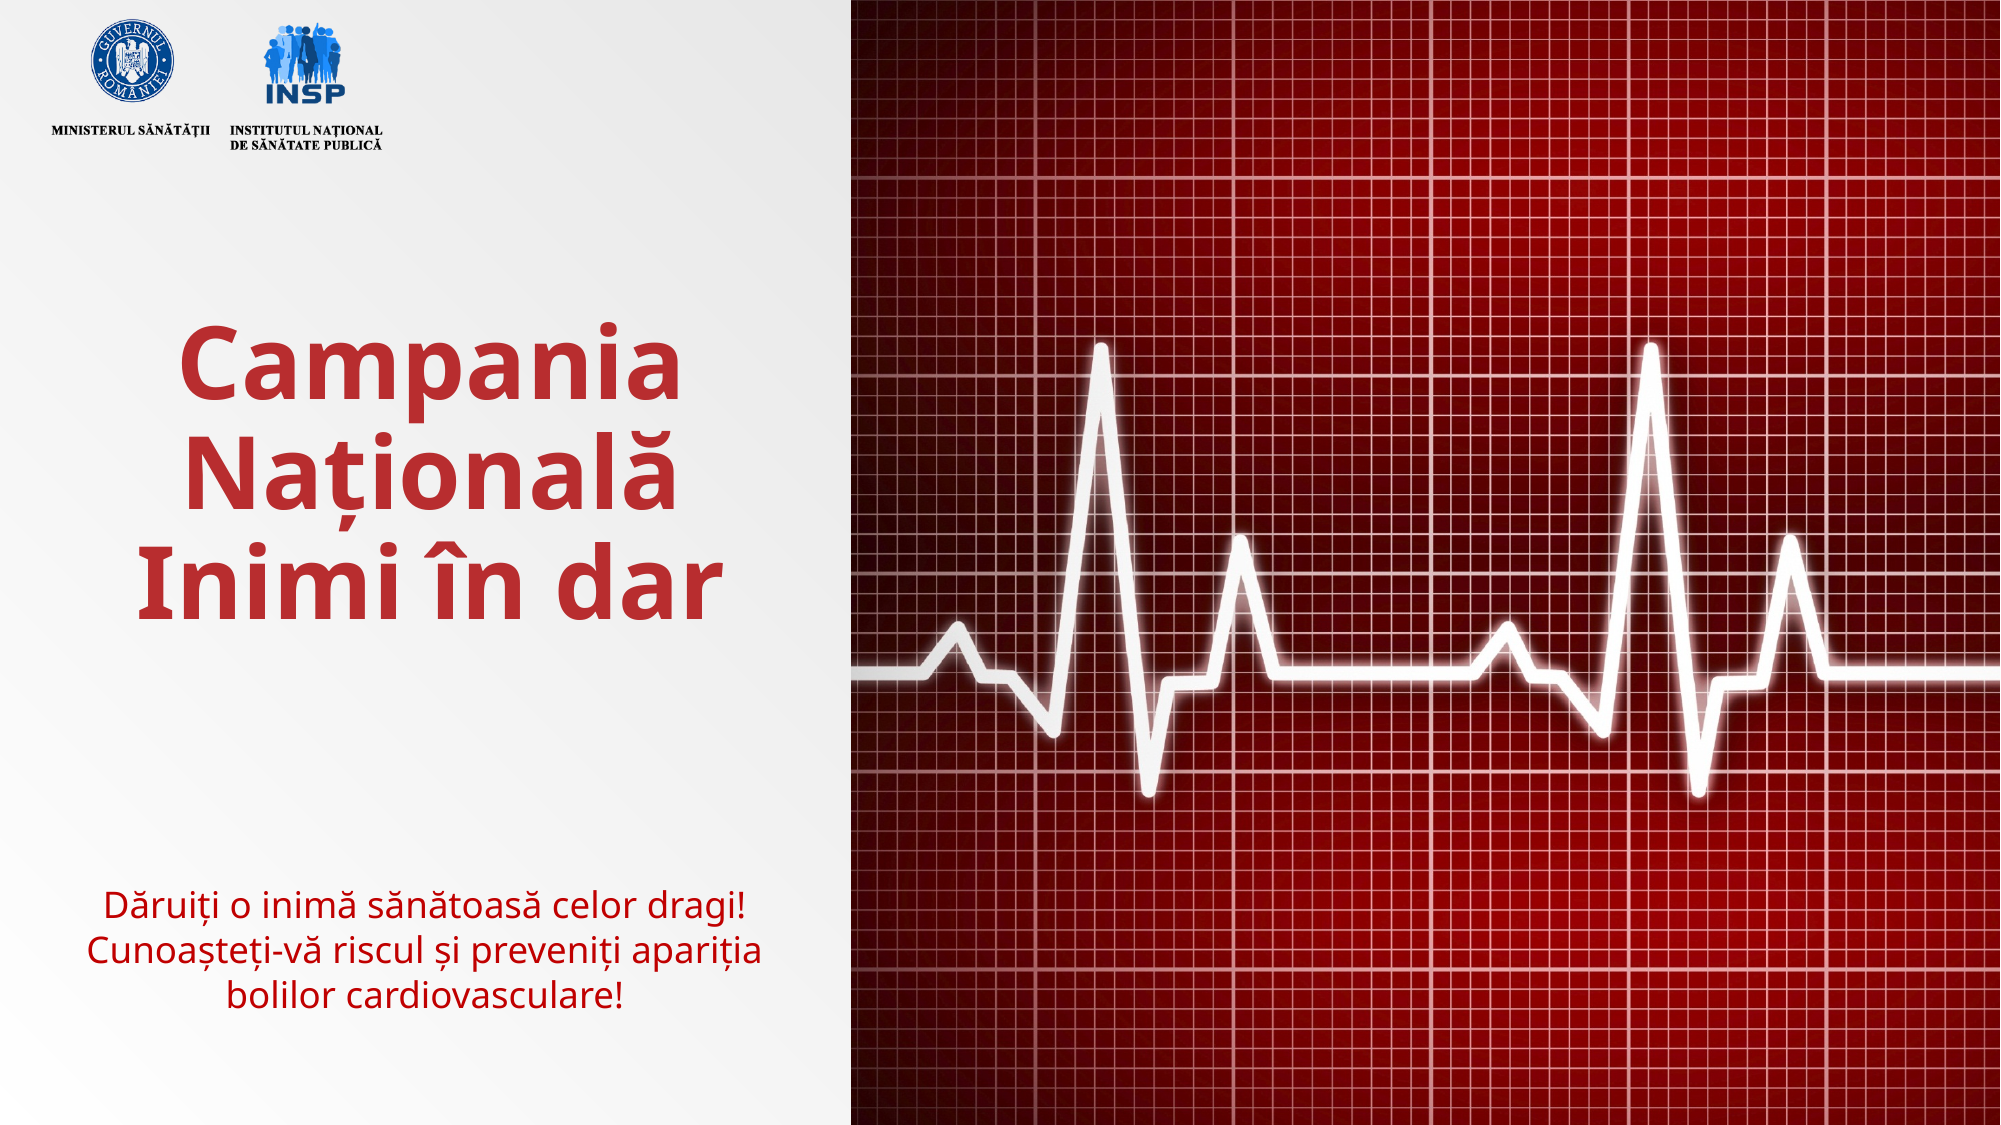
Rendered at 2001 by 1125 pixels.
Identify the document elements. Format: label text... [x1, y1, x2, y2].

picture [0, 5, 492, 159]
title Campania Națională Inimi în dar [24, 299, 838, 788]
subtitle Dăruiți o inimă sănătoasă celor dragi! Cunoașteți-vă riscul și preveniți apariția bolilor cardiovasculare! [12, 875, 838, 1025]
picture [851, 0, 2000, 1125]
